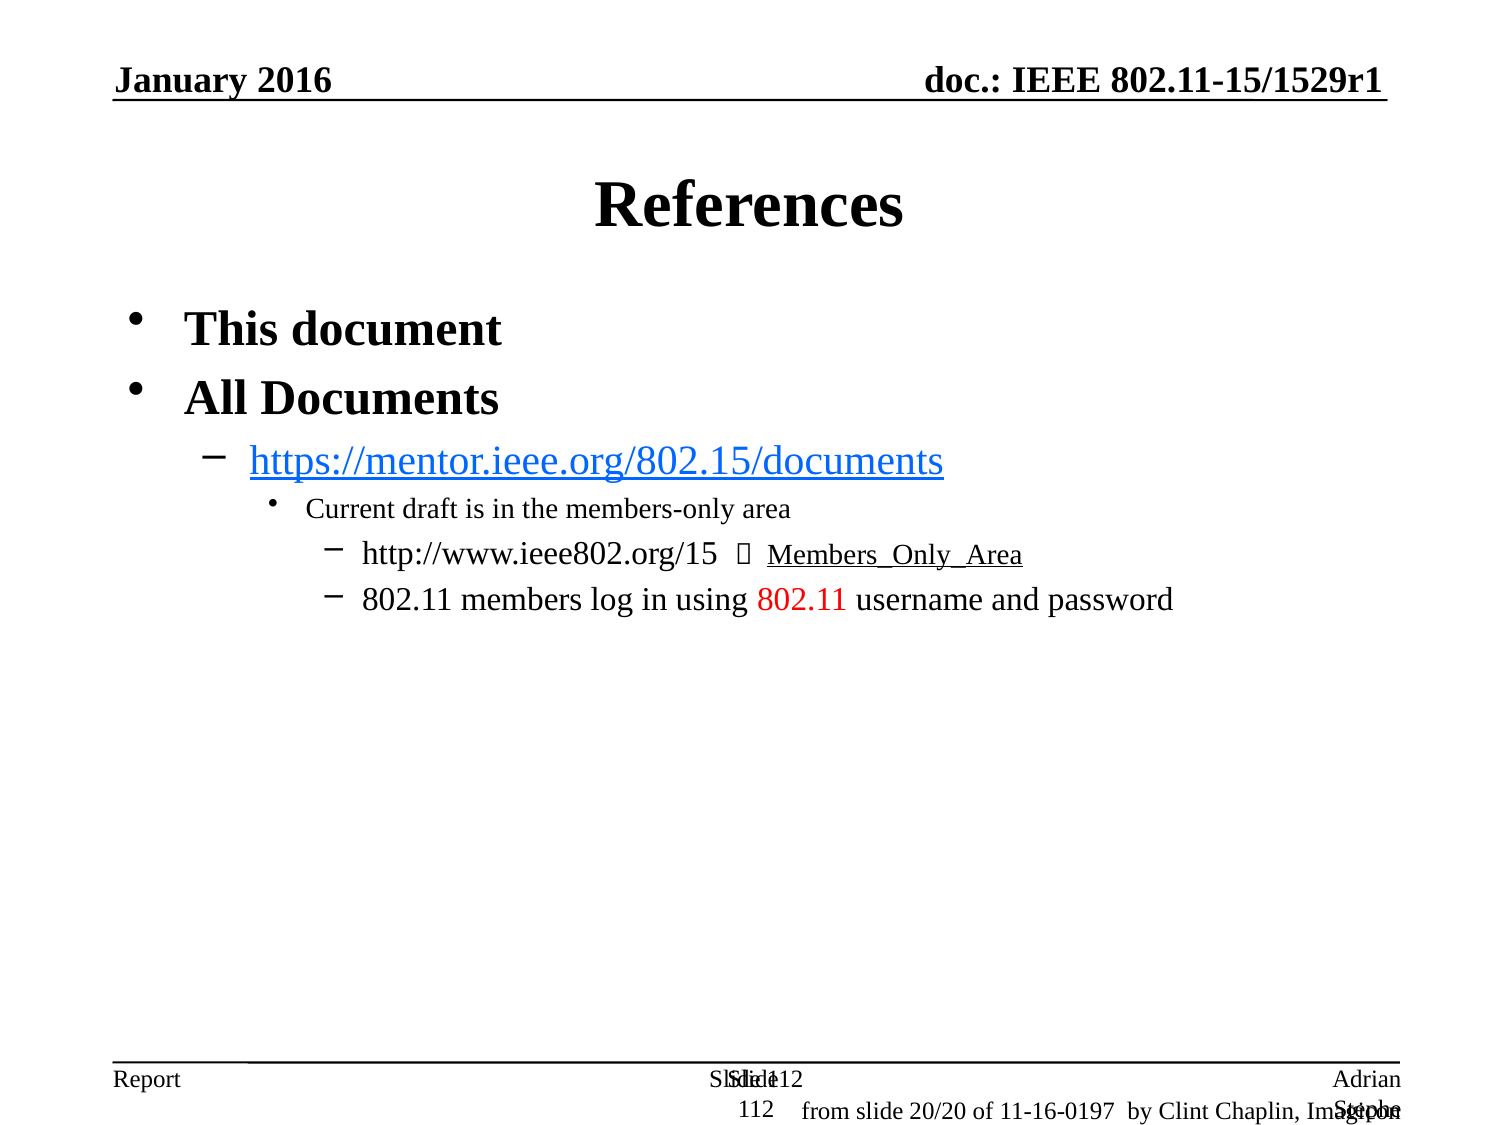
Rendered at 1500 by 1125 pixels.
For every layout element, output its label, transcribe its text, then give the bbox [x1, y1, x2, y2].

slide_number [114, 54, 374, 101]
list This document All Documents https://mentor.ieee.org/802.15/documents Current draft is in the members-only area http://www.ieee802.org/15  Members_Only_Area 802.11 members log in using 802.11 username and password [112, 287, 1388, 1000]
footer Adrian Stephens, Intel Corporation [1324, 1061, 1402, 1087]
text_box Slide 112 [675, 1062, 838, 1087]
text_box from slide 20/20 of 11-16-0197 by Clint Chaplin, Imagicon [343, 1087, 1417, 1125]
title References [112, 112, 1388, 287]
